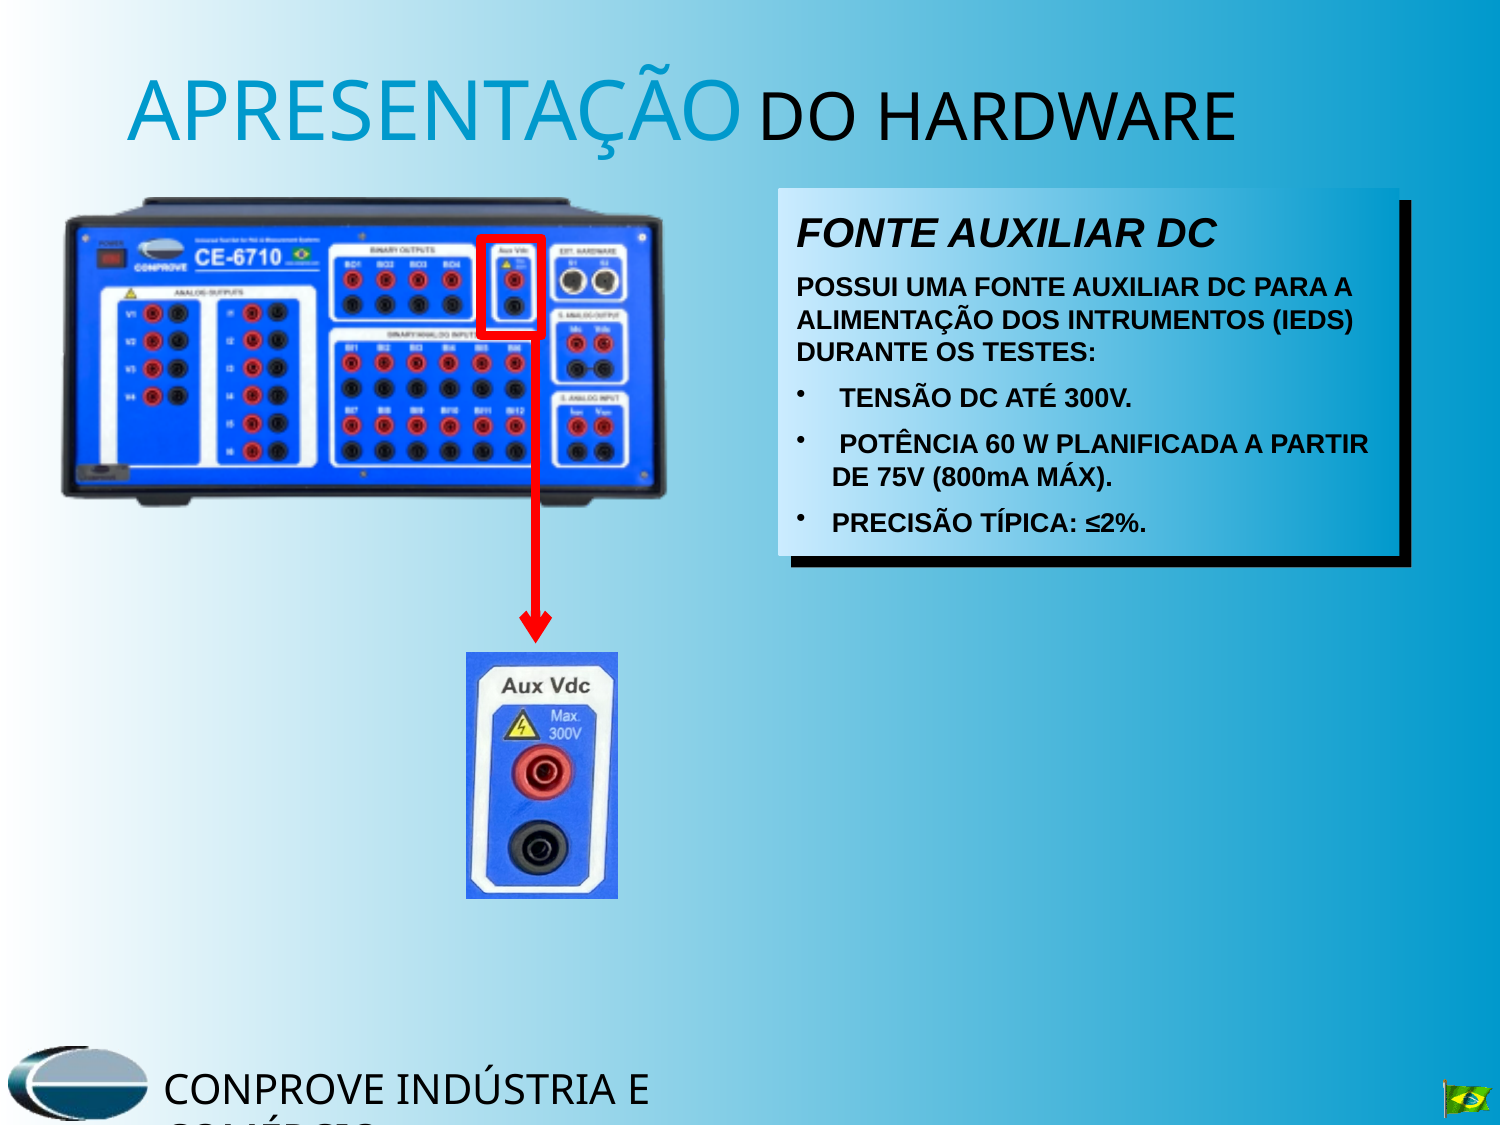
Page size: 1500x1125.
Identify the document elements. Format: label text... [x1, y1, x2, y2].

text_box FONTE AUXILIAR DC POSSUI UMA FONTE AUXILIAR DC PARA A ALIMENTAÇÃO DOS INTRUMENTOS (IEDS) DURANTE OS TESTES: TENSÃO DC ATÉ 300V. POTÊNCIA 60 W planificada a partir de 75V (800mA máx). Precisão típica: ≤2%. [778, 188, 1400, 556]
picture [1444, 1081, 1489, 1117]
picture [8, 1046, 150, 1121]
text_box APRESENTAÇÃO DO HARDWARE [112, 50, 1375, 165]
picture [43, 197, 686, 513]
picture [466, 651, 619, 900]
